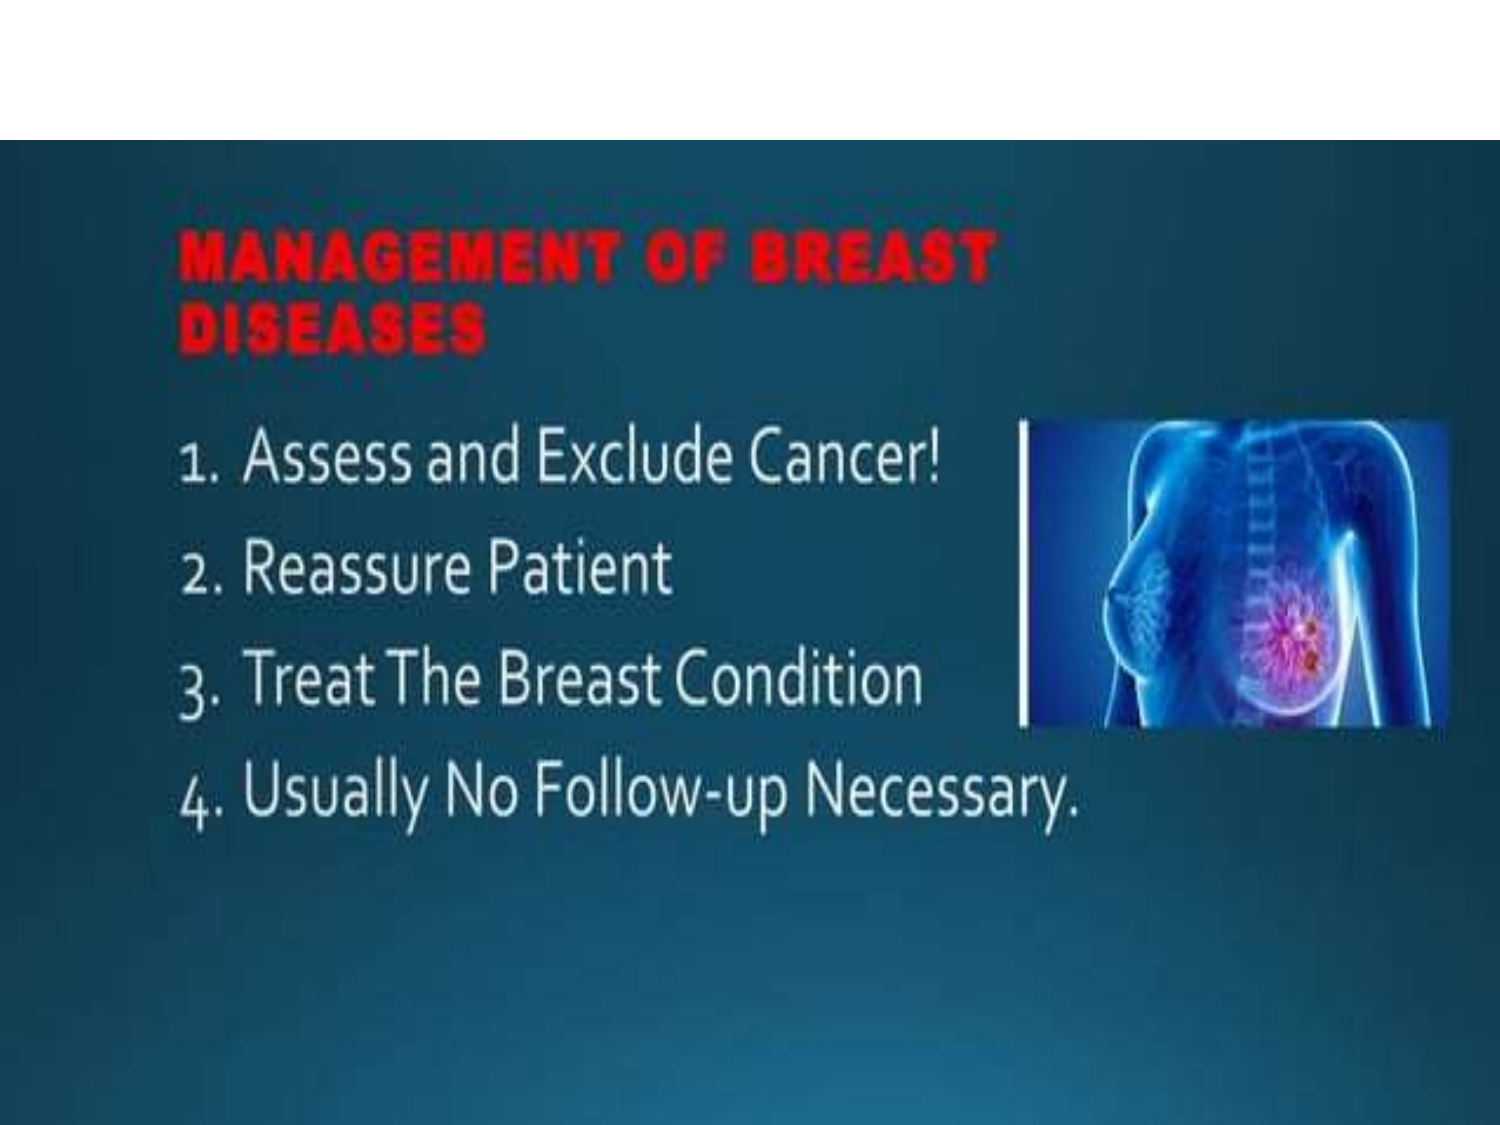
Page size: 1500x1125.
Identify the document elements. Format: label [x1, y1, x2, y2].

picture [0, 139, 1500, 1125]
